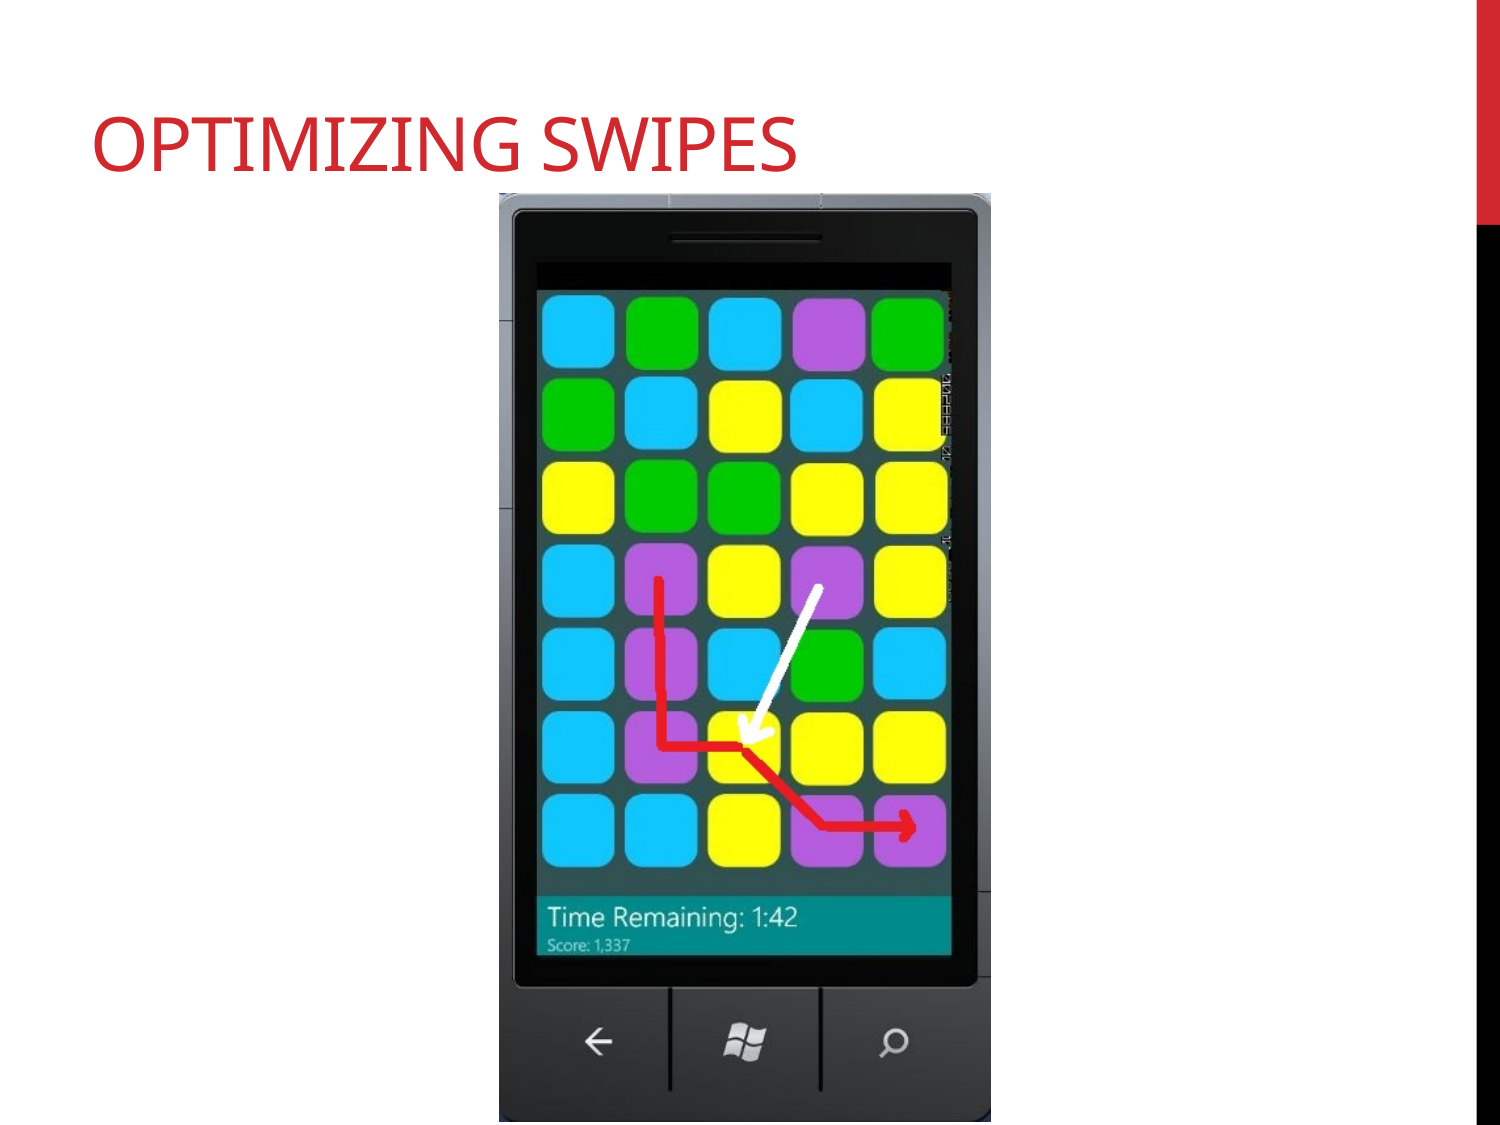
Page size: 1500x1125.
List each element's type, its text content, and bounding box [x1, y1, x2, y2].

title Optimizing Swipes [75, 25, 1025, 194]
picture [498, 192, 992, 1123]
